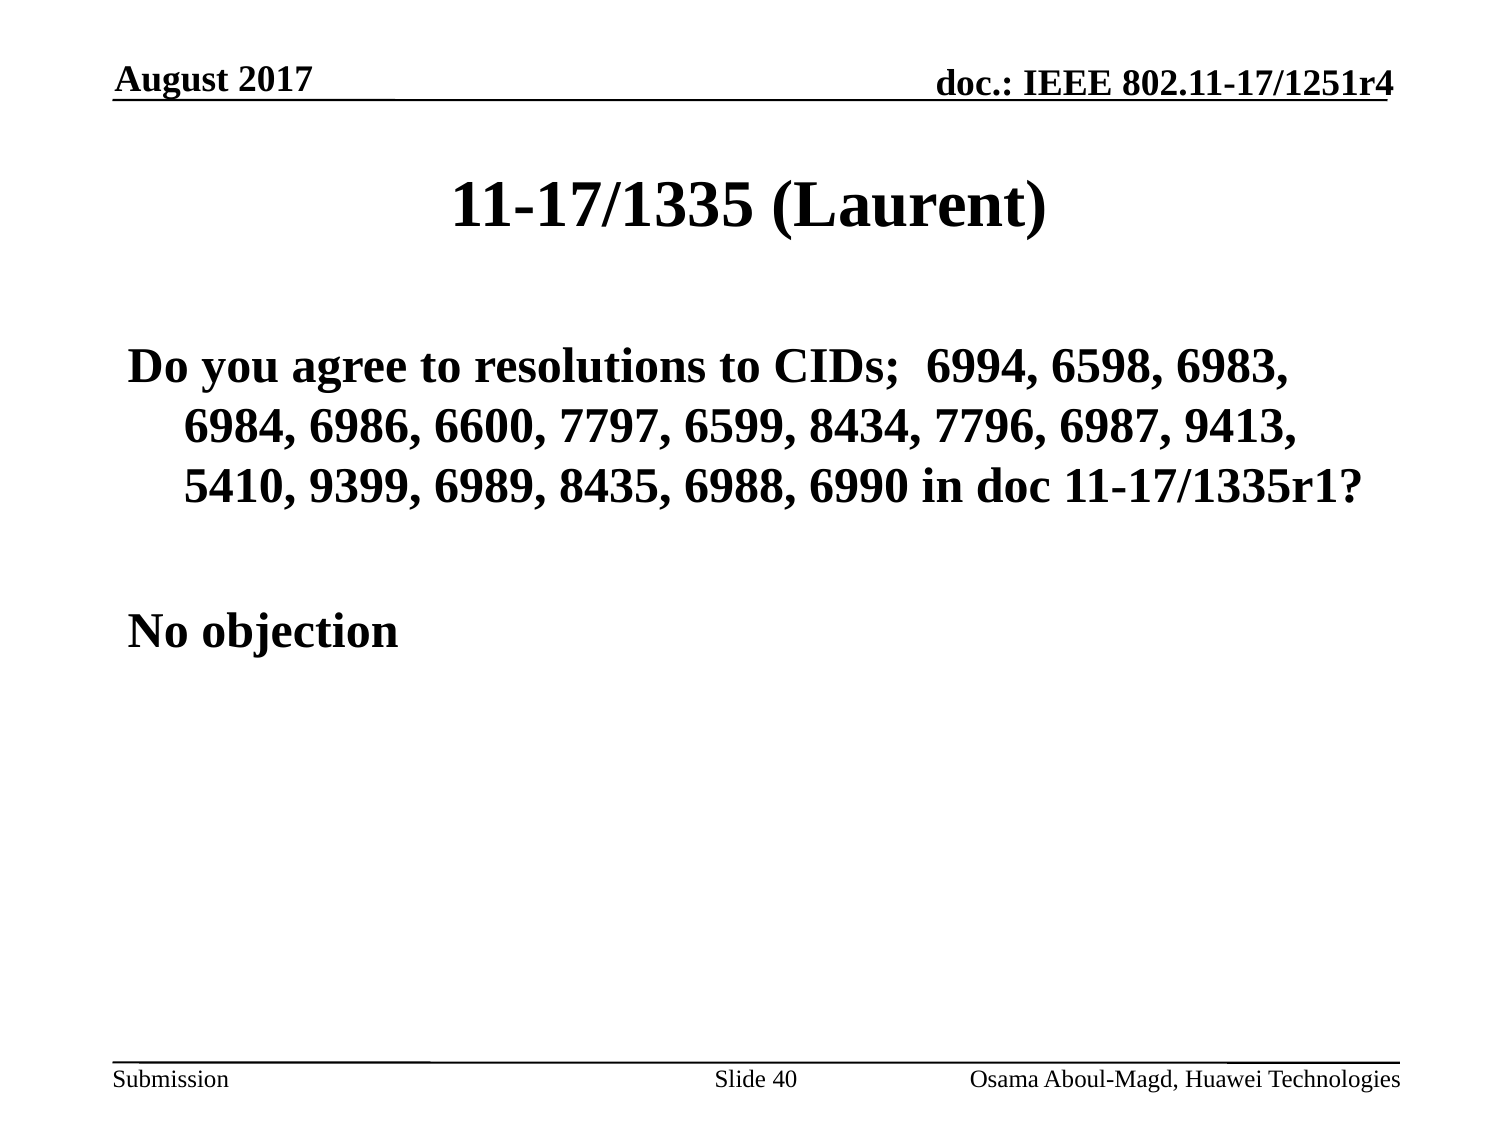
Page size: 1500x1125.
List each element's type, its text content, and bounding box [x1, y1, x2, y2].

slide_number Slide 40 [712, 1061, 800, 1123]
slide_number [114, 54, 423, 100]
footer Osama Aboul-Magd, Huawei Technologies [878, 1061, 1402, 1093]
title 11-17/1335 (Laurent) [112, 112, 1388, 288]
list Do you agree to resolutions to CIDs; 6994, 6598, 6983, 6984, 6986, 6600, 7797, 6599, 8434, 7796, 6987, 9413, 5410, 9399, 6989, 8435, 6988, 6990 in doc 11-17/1335r1? No objection [112, 324, 1388, 1000]
